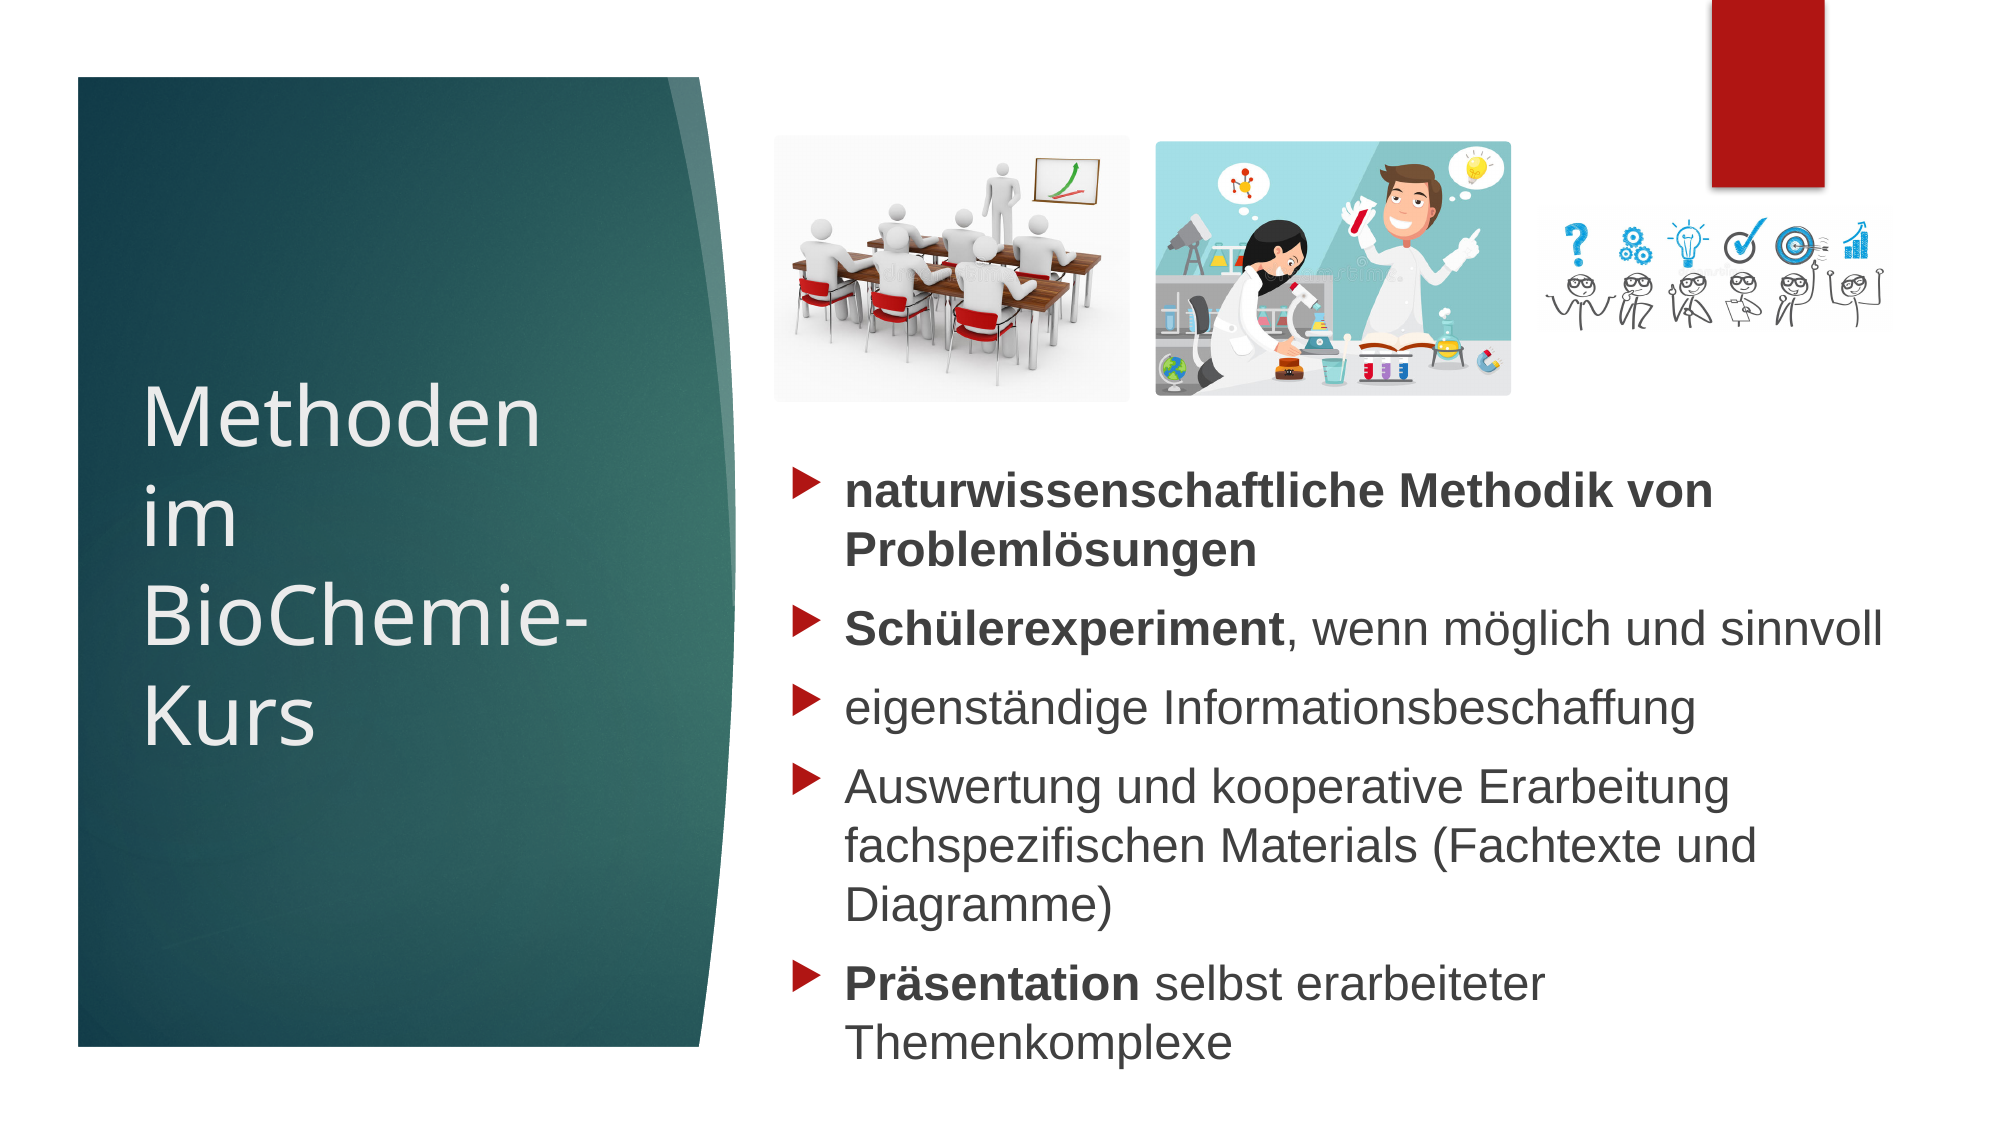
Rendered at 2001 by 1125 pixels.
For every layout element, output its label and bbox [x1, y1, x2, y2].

text_box [0, 0, 2000, 1125]
picture [1155, 141, 1512, 396]
picture [1536, 205, 1893, 332]
picture [773, 135, 1130, 403]
